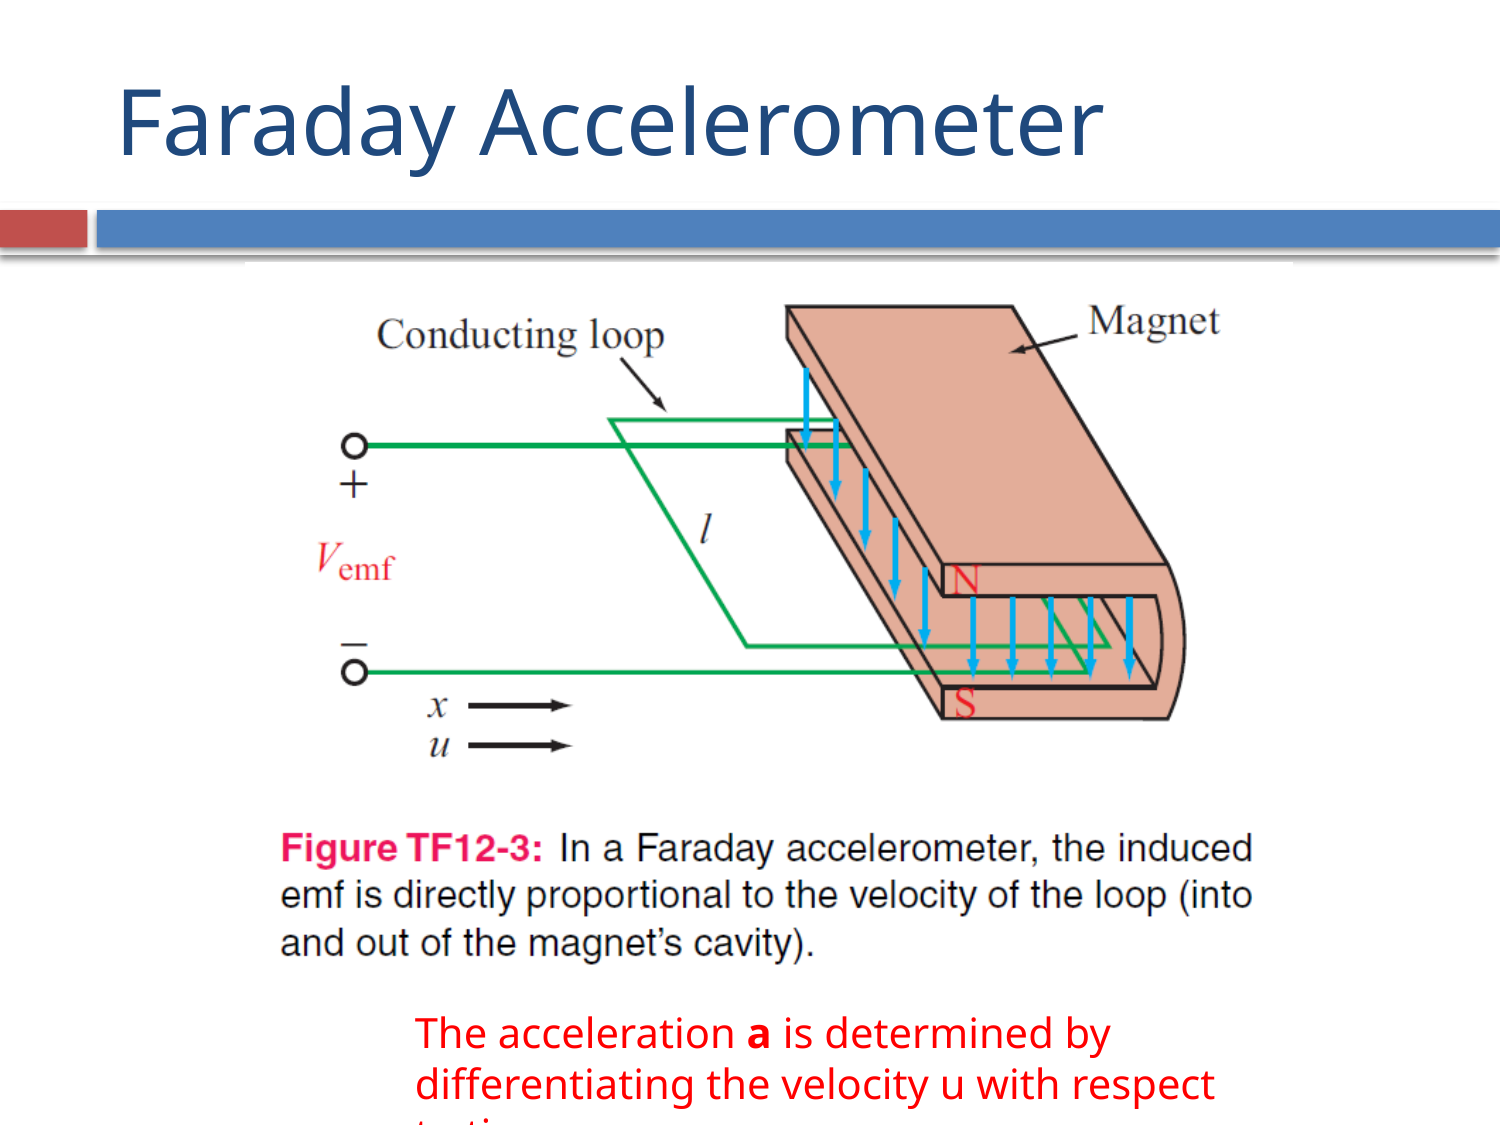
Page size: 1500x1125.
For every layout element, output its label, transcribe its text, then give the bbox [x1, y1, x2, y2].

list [245, 262, 1293, 1001]
title Faraday Accelerometer [100, 37, 1438, 200]
text_box The acceleration a is determined by differentiating the velocity u with respect to time [399, 1010, 1275, 1125]
